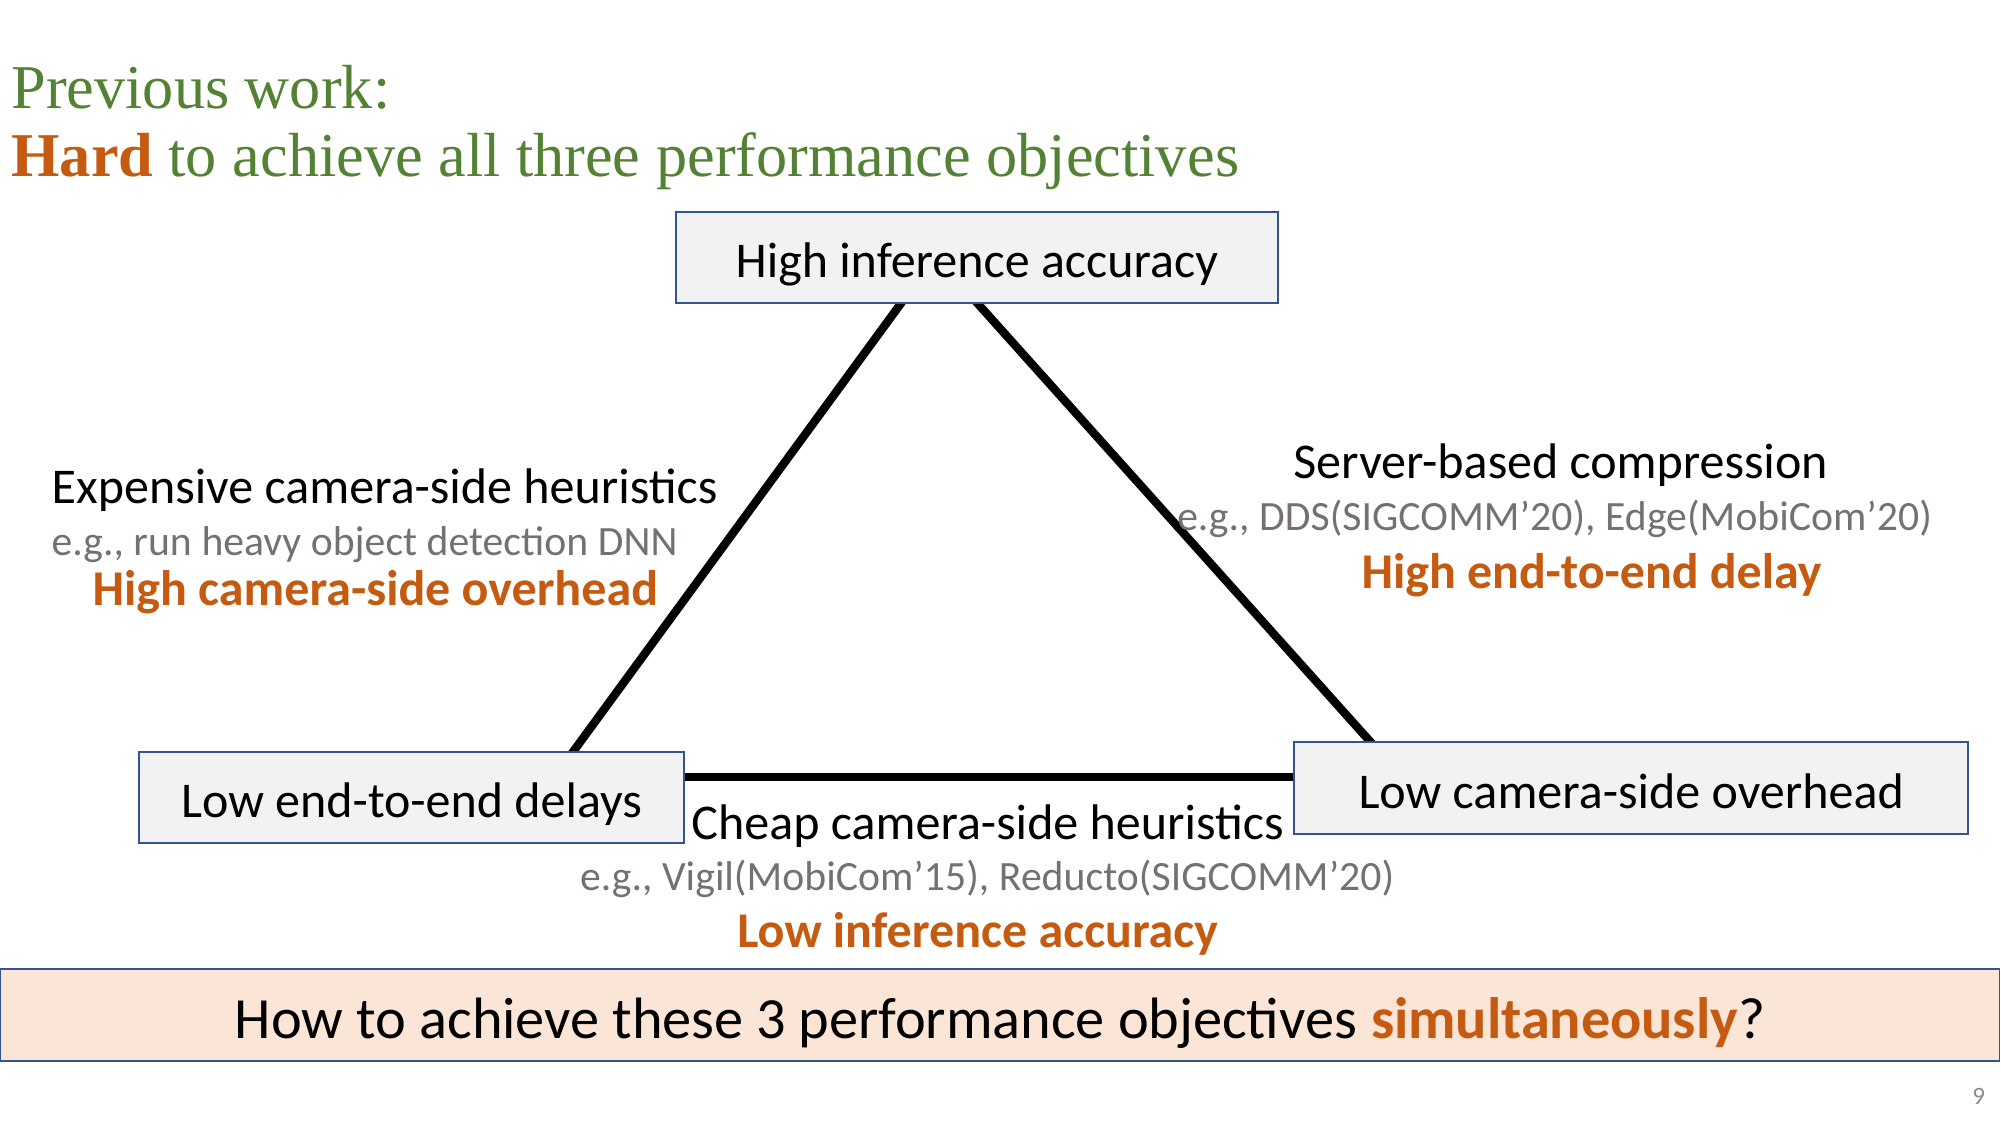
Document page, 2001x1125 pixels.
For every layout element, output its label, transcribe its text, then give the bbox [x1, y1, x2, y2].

text_box Cheap camera-side heuristics e.g., Vigil(MobiCom’15), Reducto(SIGCOMM’20) [565, 781, 1411, 967]
text_box Server-based compression e.g., DDS(SIGCOMM’20), Edge(MobiCom’20) [1400, 421, 1974, 547]
title Previous work: Hard to achieve all three performance objectives [0, 46, 2000, 198]
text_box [26, 446, 744, 624]
text_box Low inference accuracy [722, 890, 1234, 965]
text_box Low end-to-end delays [138, 751, 685, 844]
text_box High end-to-end delay [1400, 547, 1837, 606]
text_box High inference accuracy [675, 211, 1279, 256]
slide_number 9 [1550, 1065, 2000, 1125]
text_box Low camera-side overhead [1293, 741, 1969, 835]
text_box How to achieve these 3 performance objectives simultaneously? [0, 968, 2000, 1062]
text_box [556, 256, 1400, 778]
